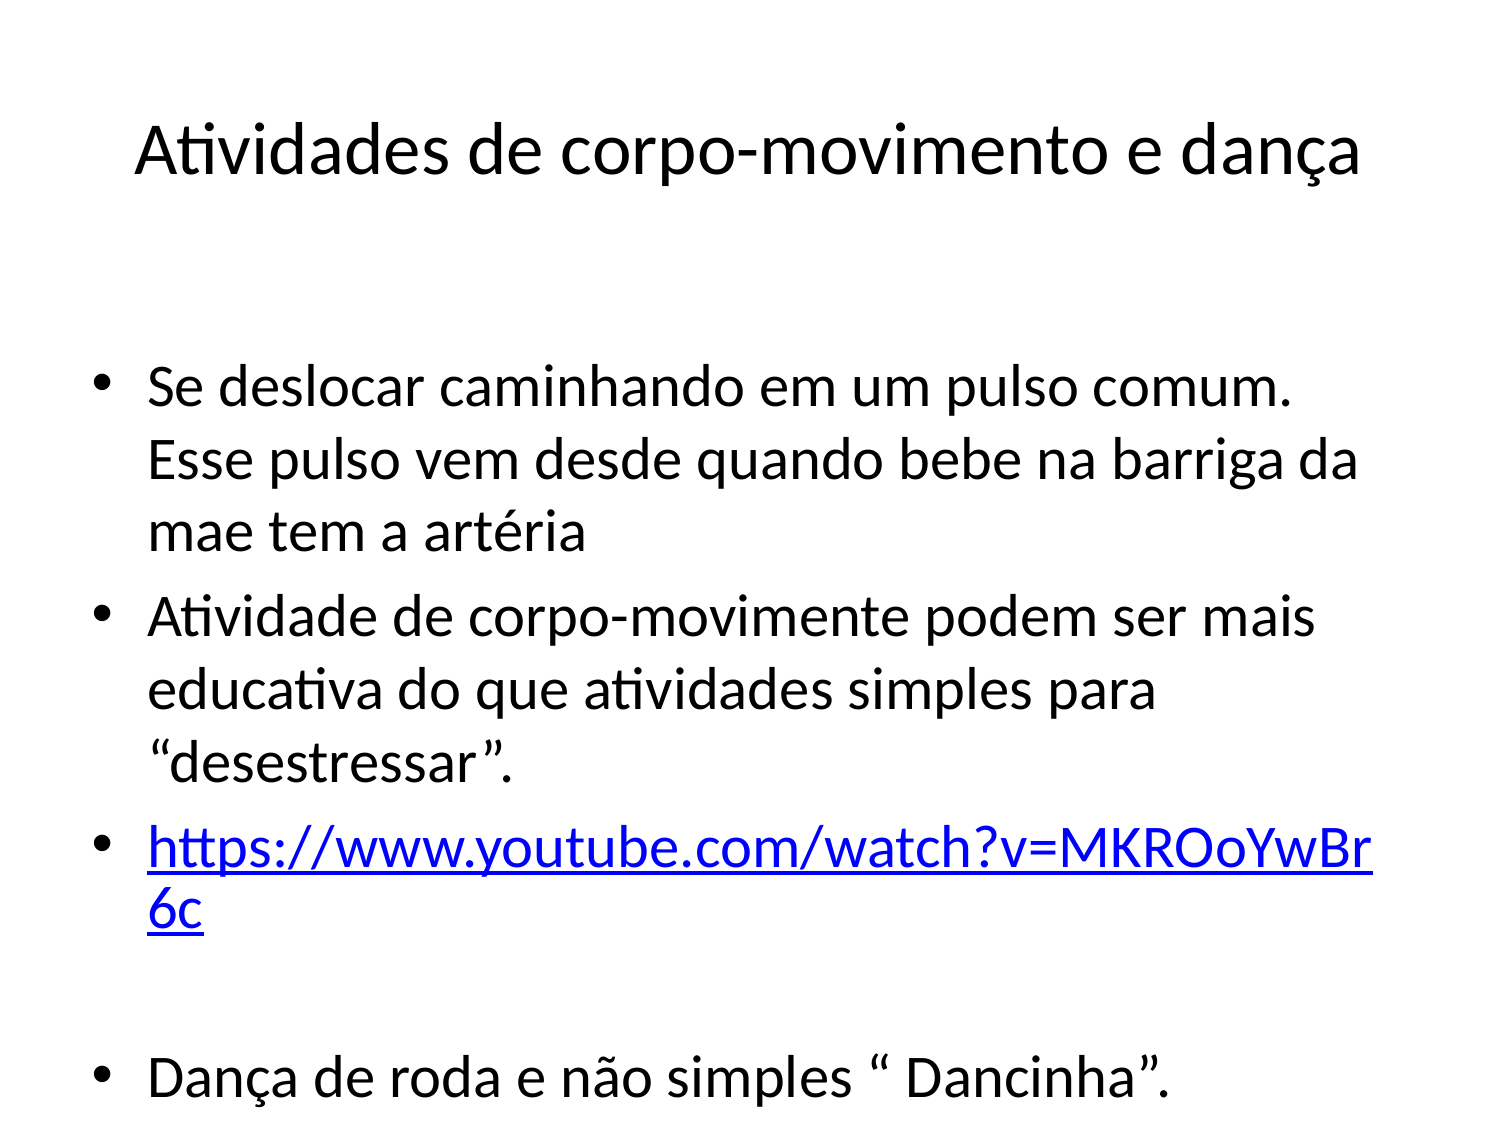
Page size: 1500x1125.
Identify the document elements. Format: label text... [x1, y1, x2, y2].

title Atividades de corpo-movimento e dança [75, 45, 1424, 244]
list Se deslocar caminhando em um pulso comum. Esse pulso vem desde quando bebe na barriga da mae tem a artéria Atividade de corpo-movimente podem ser mais educativa do que atividades simples para “desestressar”. https://www.youtube.com/watch?v=MKROoYwBr6c Dança de roda e não simples “ Dancinha”. [76, 338, 1400, 1064]
